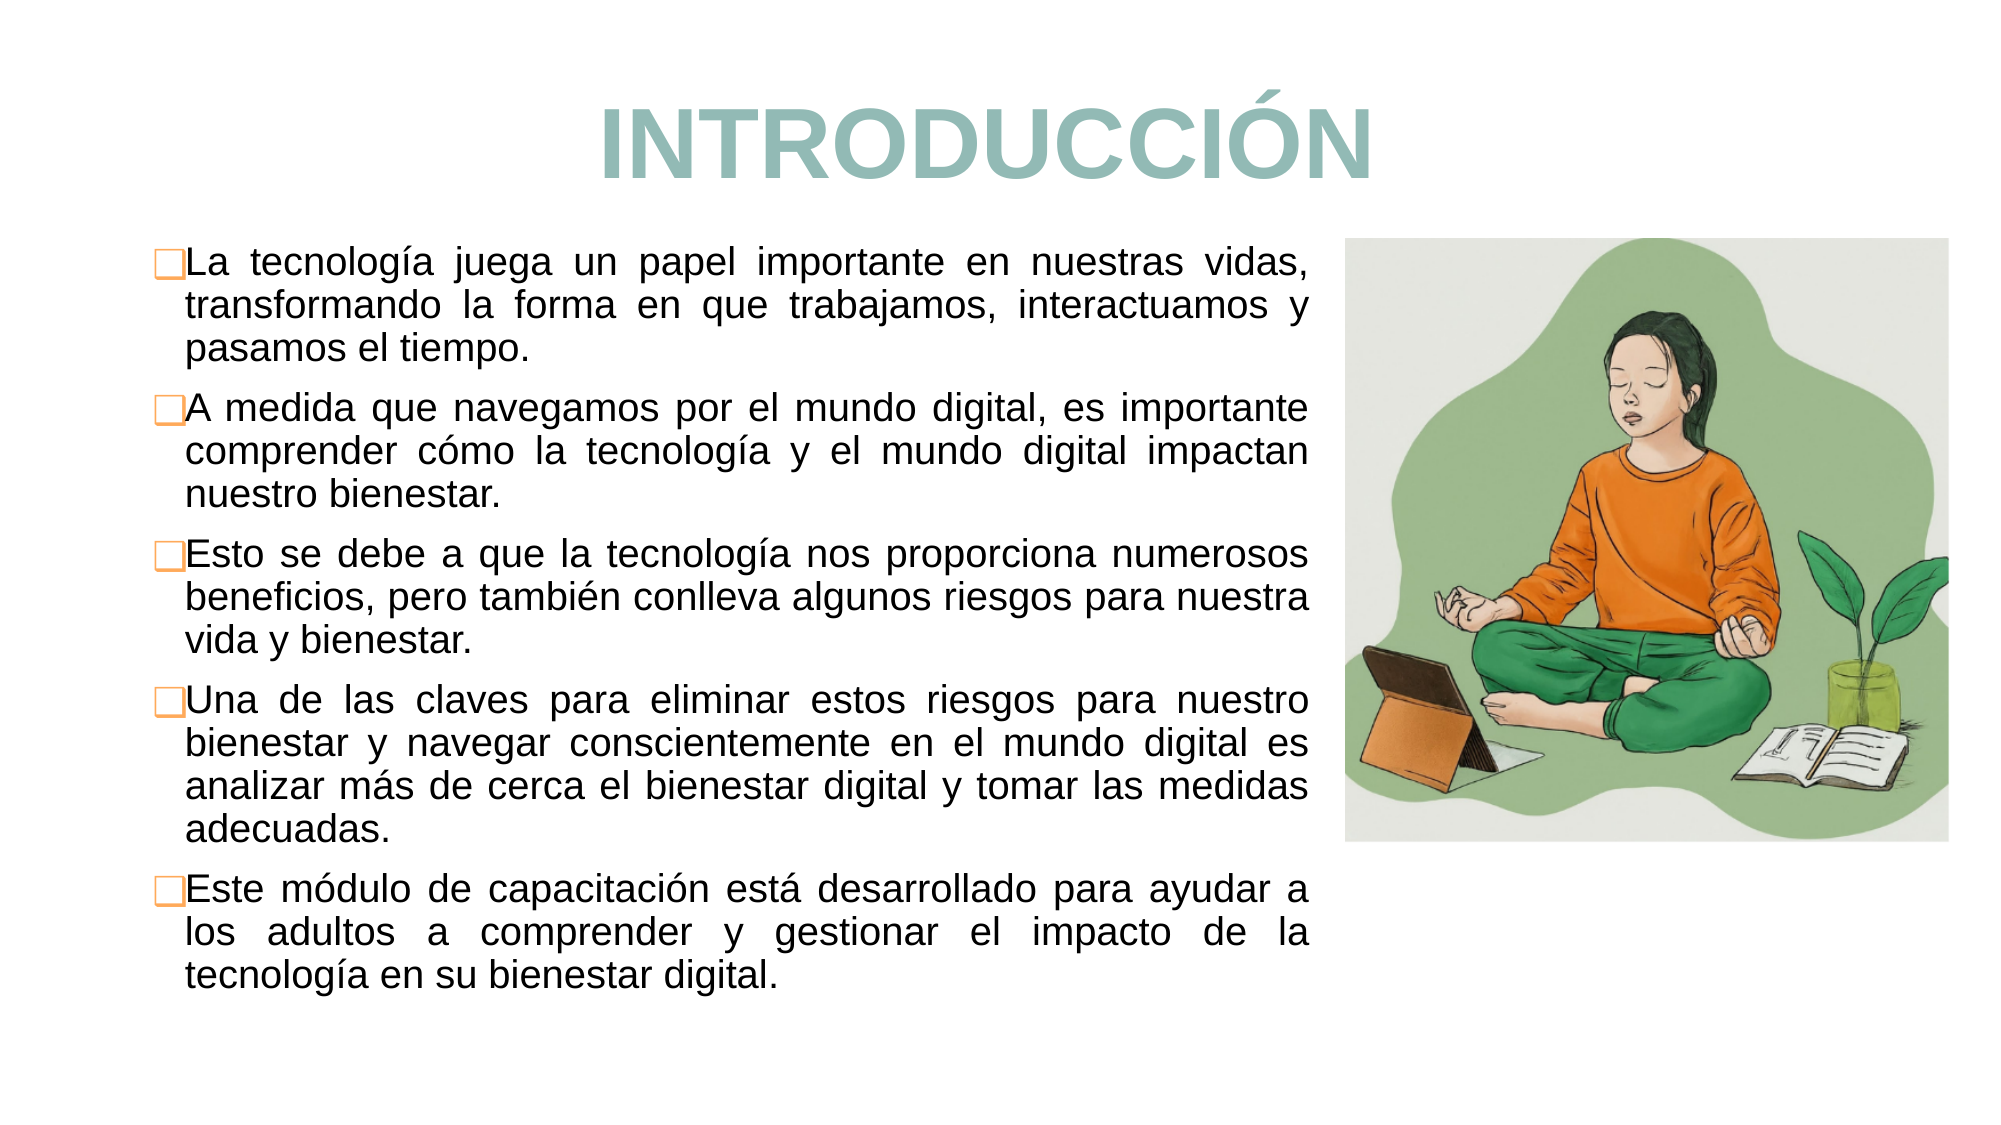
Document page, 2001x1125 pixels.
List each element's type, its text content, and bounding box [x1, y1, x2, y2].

list La tecnología juega un papel importante en nuestras vidas, transformando la forma en que trabajamos, interactuamos y pasamos el tiempo. A medida que navegamos por el mundo digital, es importante comprender cómo la tecnología y el mundo digital impactan nuestro bienestar. Esto se debe a que la tecnología nos proporciona numerosos beneficios, pero también conlleva algunos riesgos para nuestra vida y bienestar. Una de las claves para eliminar estos riesgos para nuestro bienestar y navegar conscientemente en el mundo digital es analizar más de cerca el bienestar digital y tomar las medidas adecuadas. Este módulo de capacitación está desarrollado para ayudar a los adultos a comprender y gestionar el impacto de la tecnología en su bienestar digital. [137, 233, 1327, 1014]
title INTRODUCCIÓN [113, 59, 1863, 234]
picture [1344, 238, 1951, 844]
